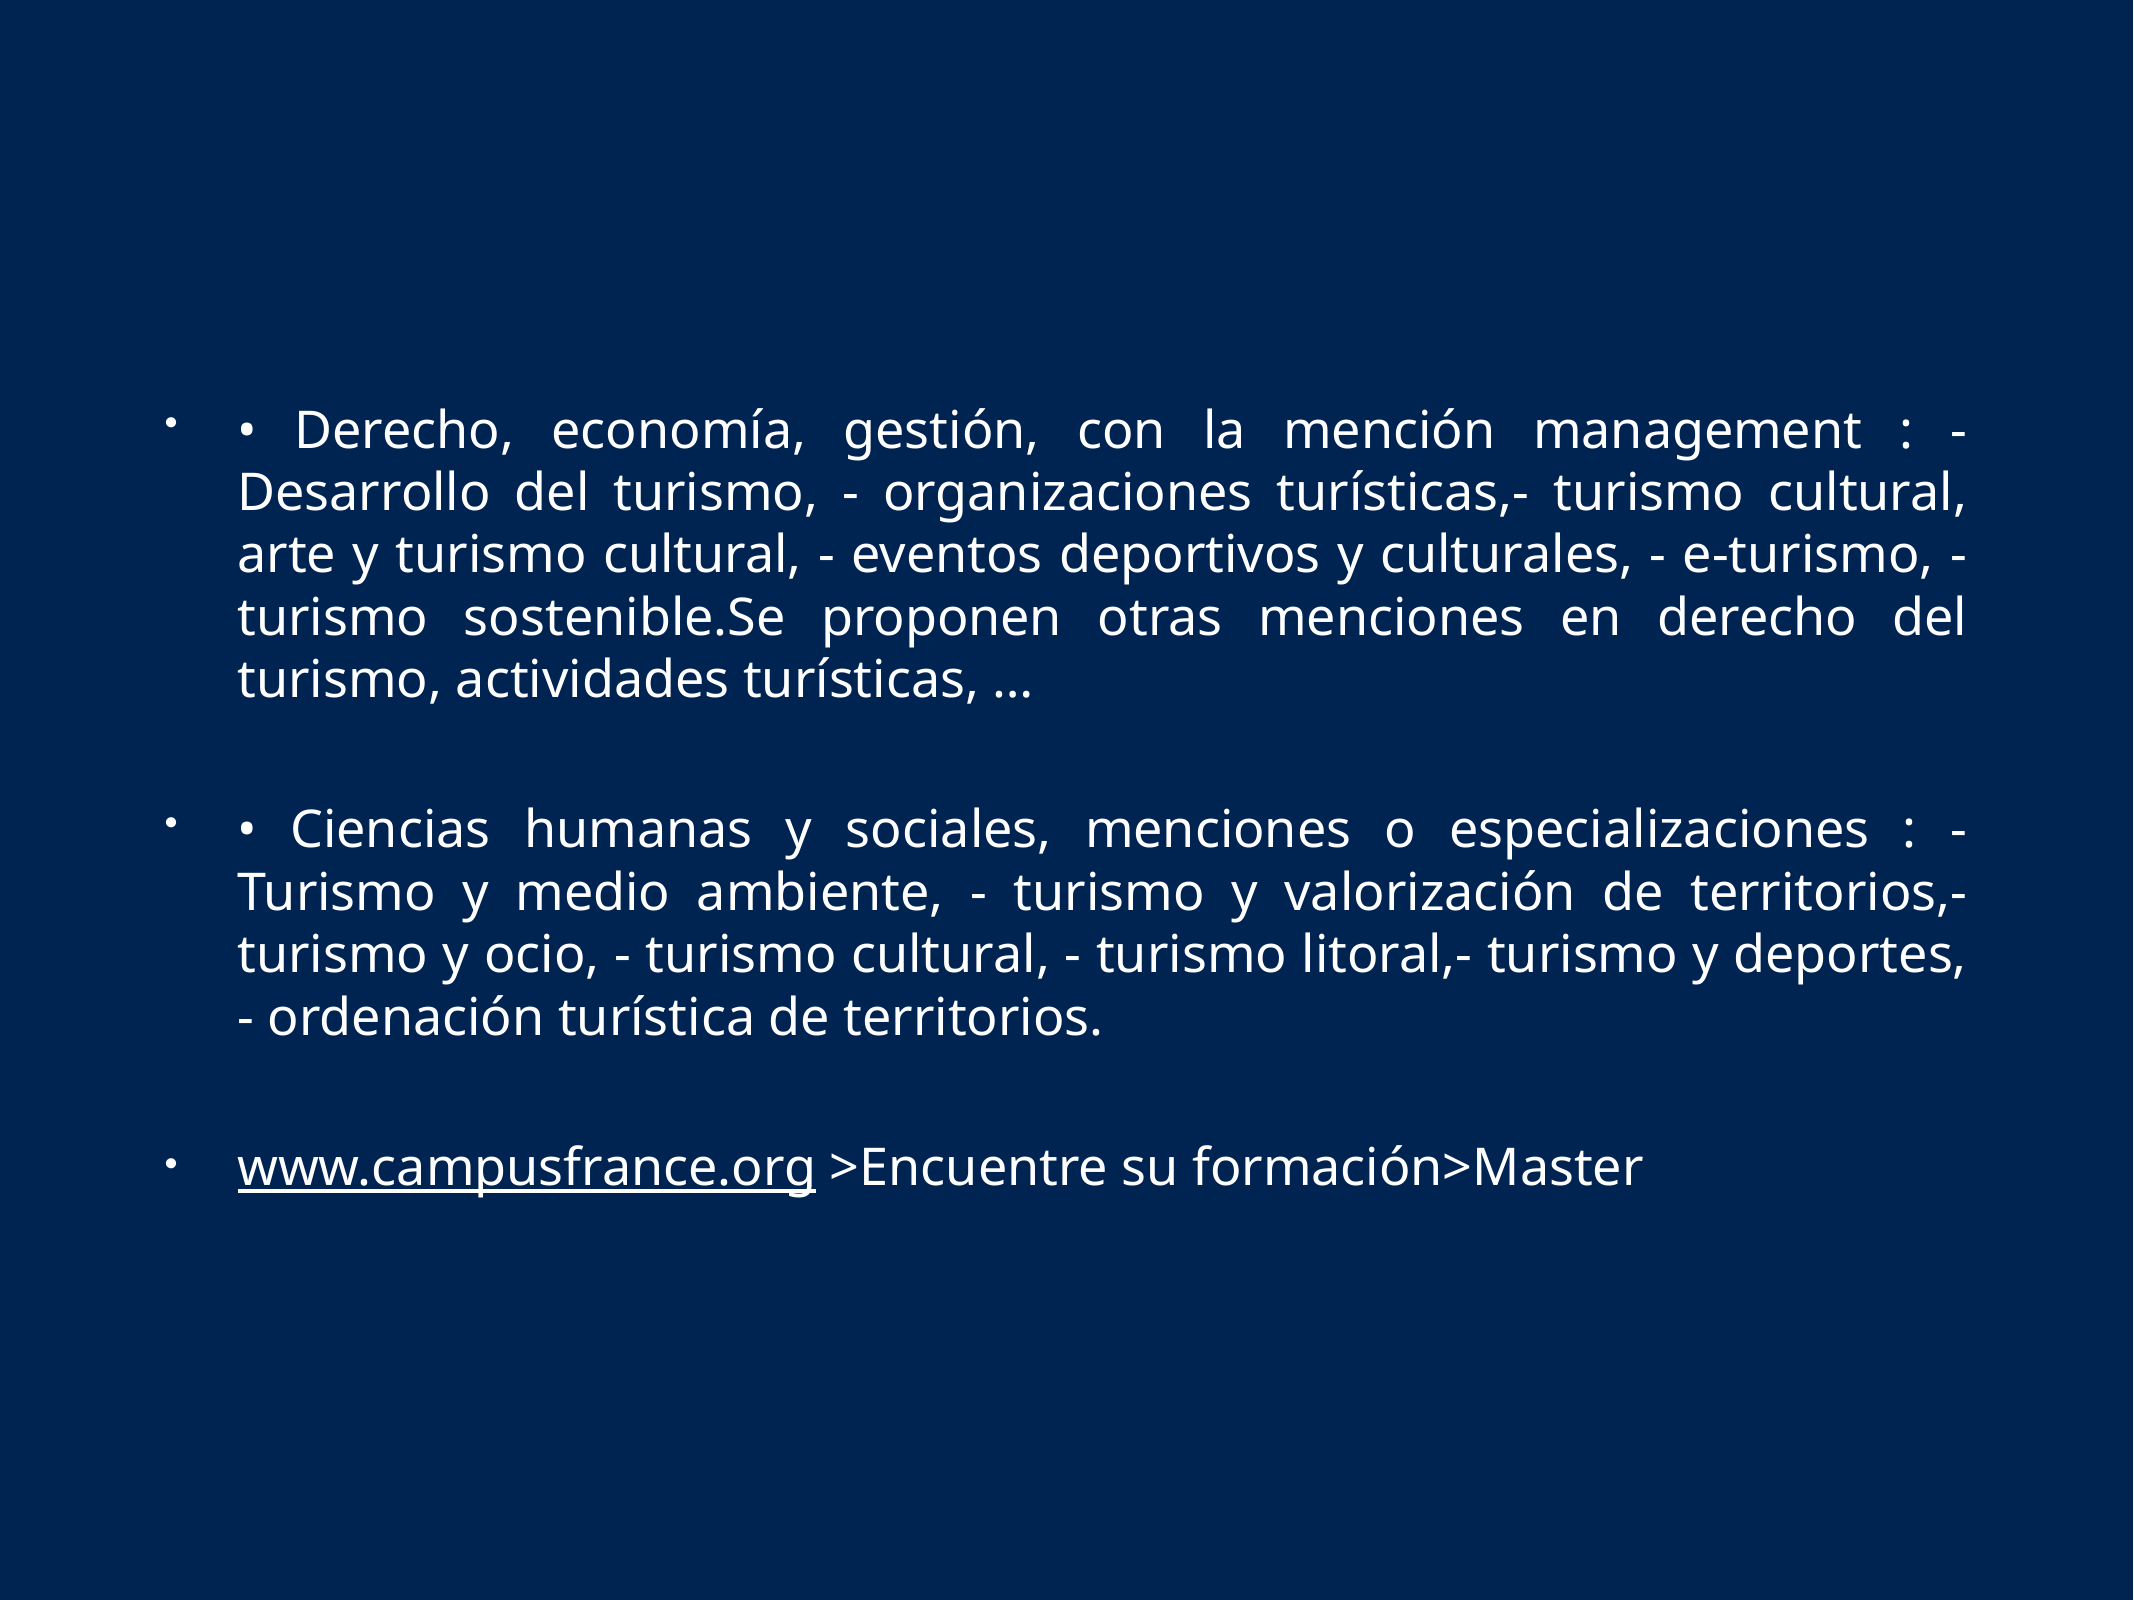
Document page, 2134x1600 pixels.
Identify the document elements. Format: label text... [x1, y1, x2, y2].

list • Derecho, economía, gestión, con la mención management : - Desarrollo del turismo, - organizaciones turísticas,- turismo cultural, arte y turismo cultural, - eventos deportivos y culturales, - e-turismo, - turismo sostenible.Se proponen otras menciones en derecho del turismo, actividades turísticas, … • Ciencias humanas y sociales, menciones o especializaciones : - Turismo y medio ambiente, - turismo y valorización de territorios,- turismo y ocio, - turismo cultural, - turismo litoral,- turismo y deportes, - ordenación turística de territorios. www.campusfrance.org >Encuentre su formación>Master [155, 207, 1978, 1393]
